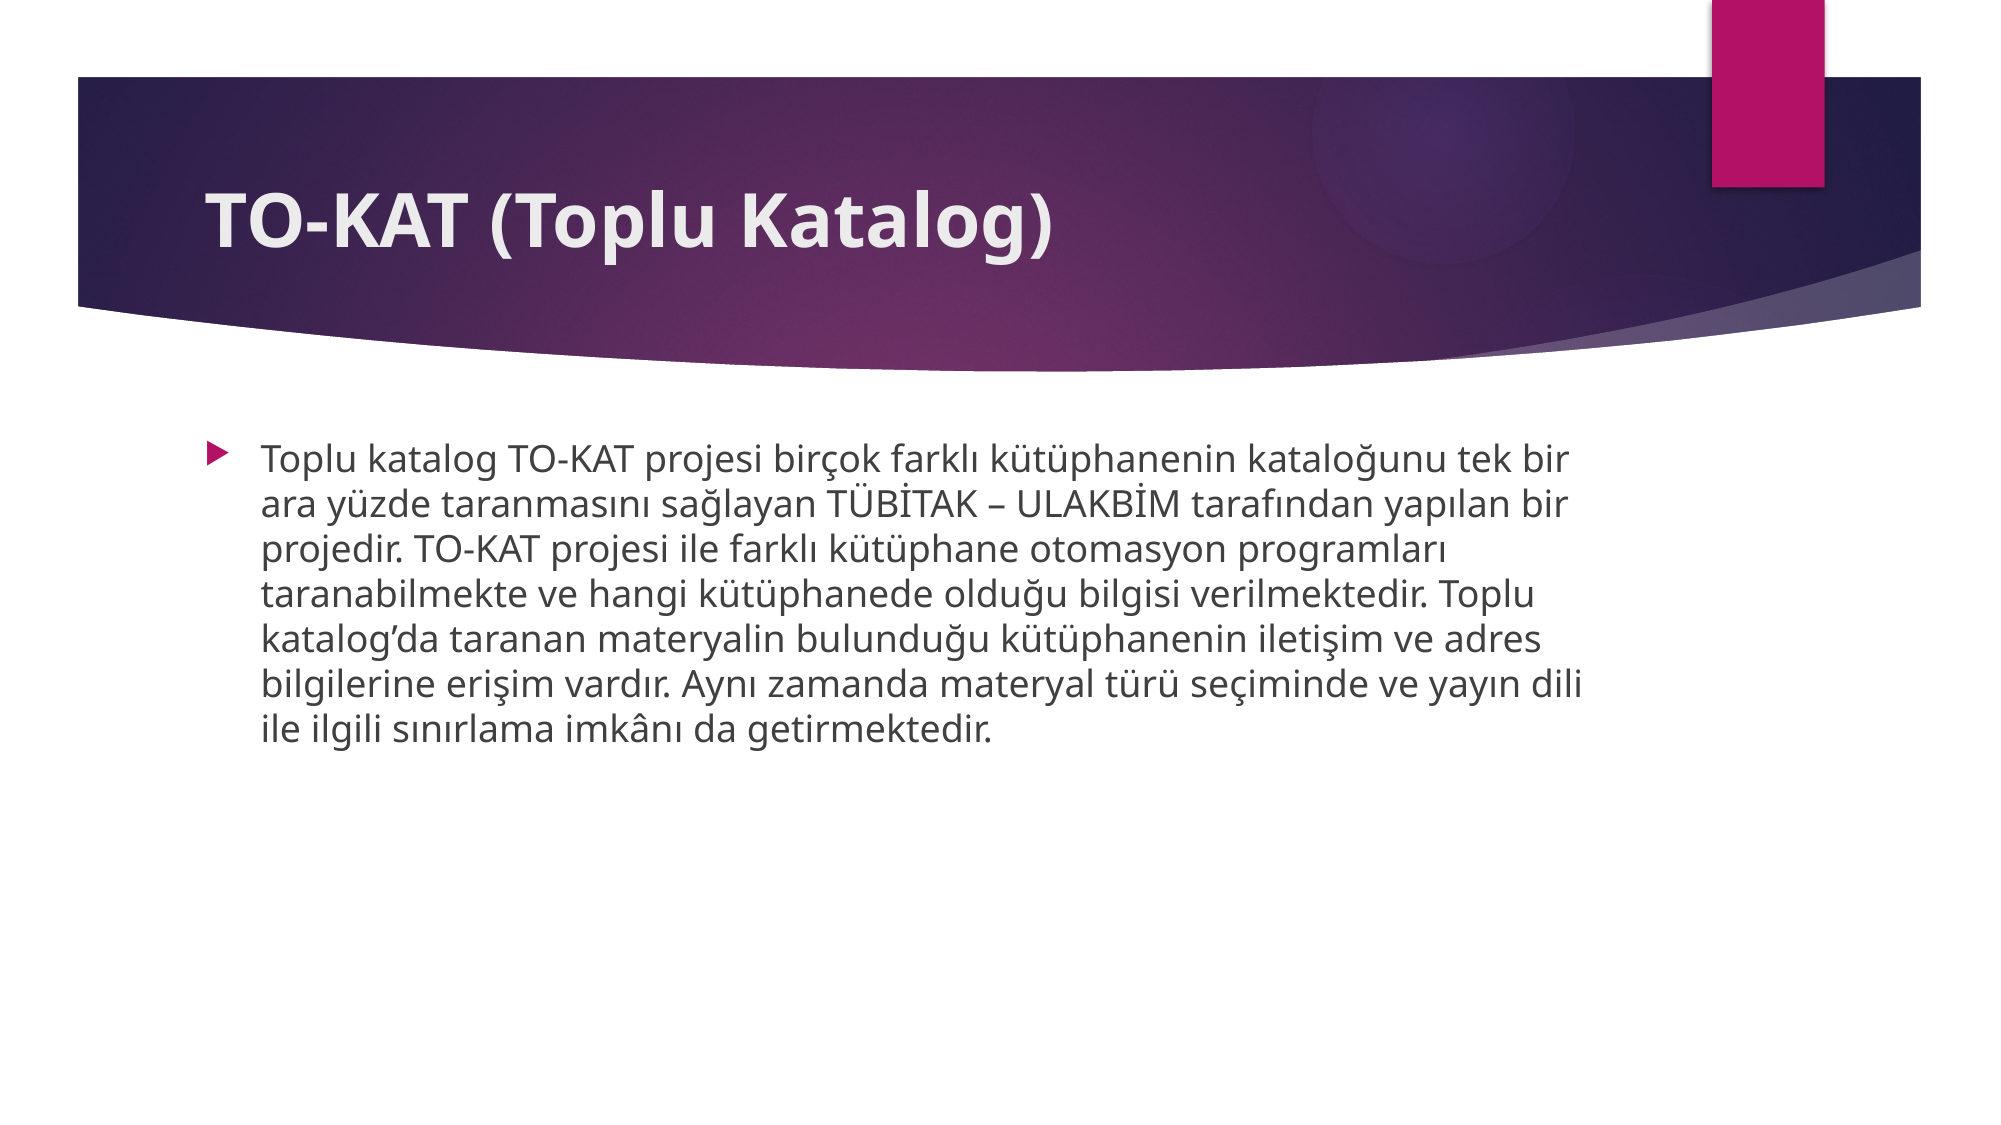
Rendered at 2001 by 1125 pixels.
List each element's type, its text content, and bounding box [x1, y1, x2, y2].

list Toplu katalog TO-KAT projesi birçok farklı kütüphanenin kataloğunu tek bir ara yüzde taranmasını sağlayan TÜBİTAK – ULAKBİM tarafından yapılan bir projedir. TO-KAT projesi ile farklı kütüphane otomasyon programları taranabilmekte ve hangi kütüphanede olduğu bilgisi verilmektedir. Toplu katalog’da taranan materyalin bulunduğu kütüphanenin iletişim ve adres bilgilerine erişim vardır. Aynı zamanda materyal türü seçiminde ve yayın dili ile ilgili sınırlama imkânı da getirmektedir. [189, 427, 1638, 988]
title TO-KAT (Toplu Katalog) [189, 159, 1627, 276]
